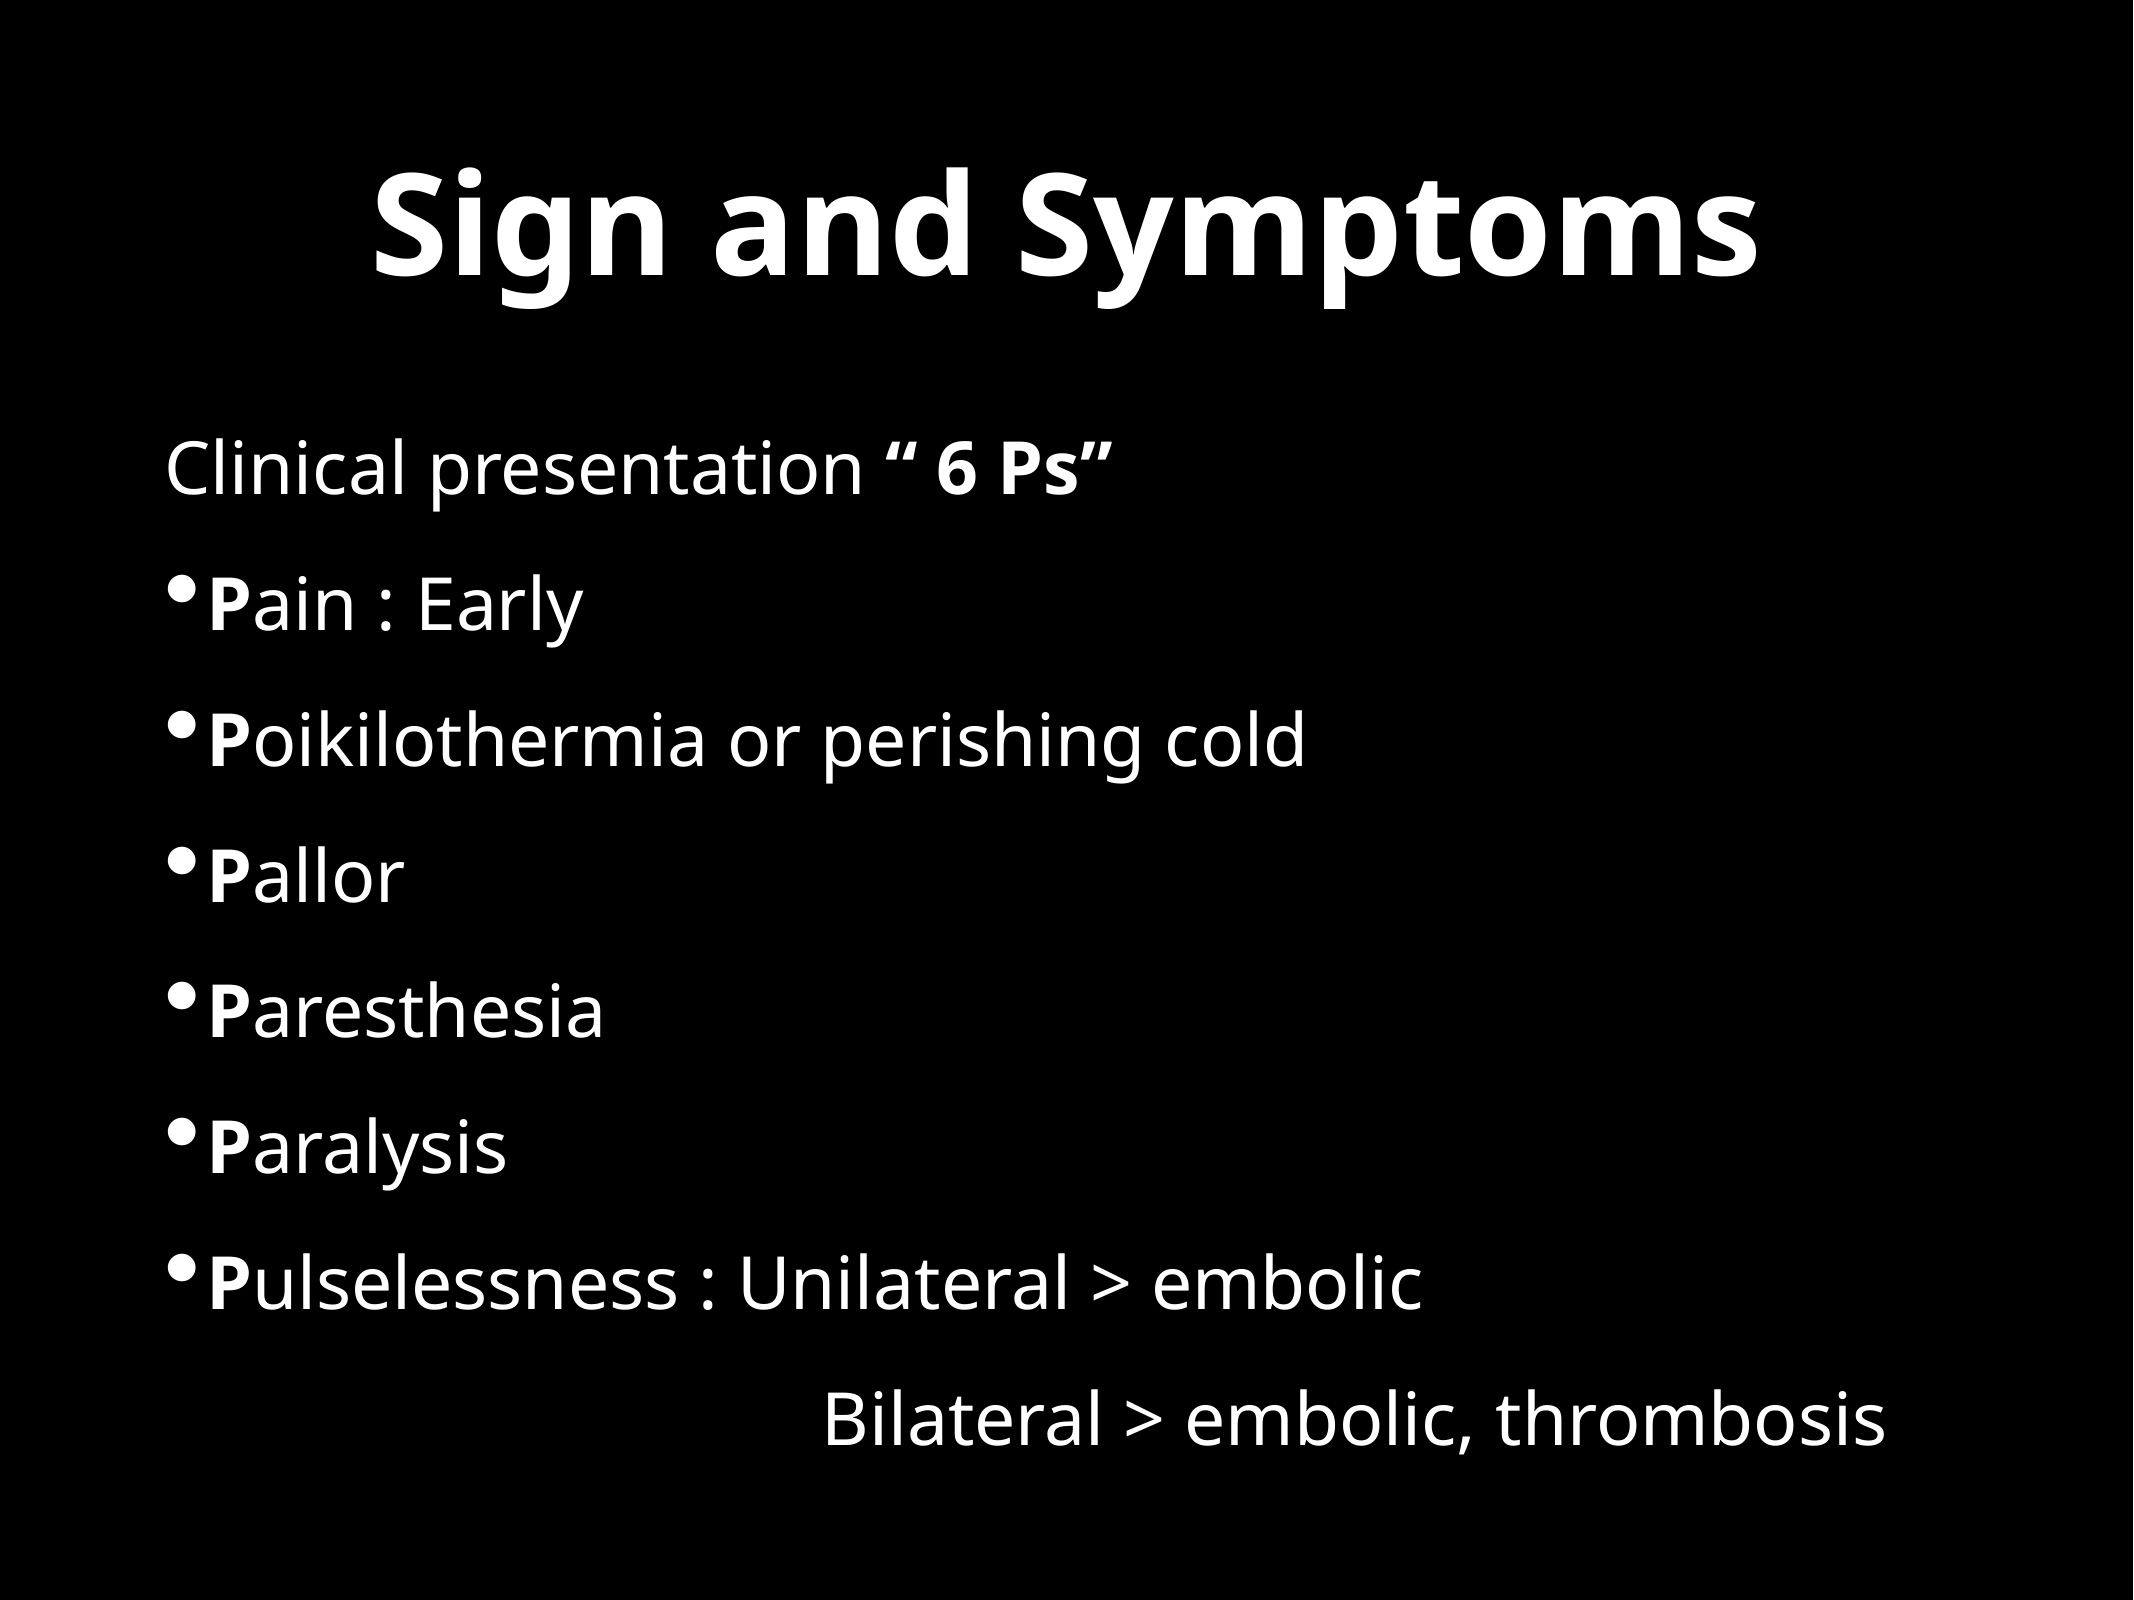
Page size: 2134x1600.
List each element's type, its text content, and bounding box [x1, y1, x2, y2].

list Clinical presentation “ 6 Ps” Pain : Early Poikilothermia or perishing cold Pallor Paresthesia Paralysis Pulselessness : Unilateral > embolic Bilateral > embolic, thrombosis [155, 424, 1978, 1457]
title Sign and Symptoms [155, 41, 1978, 397]
